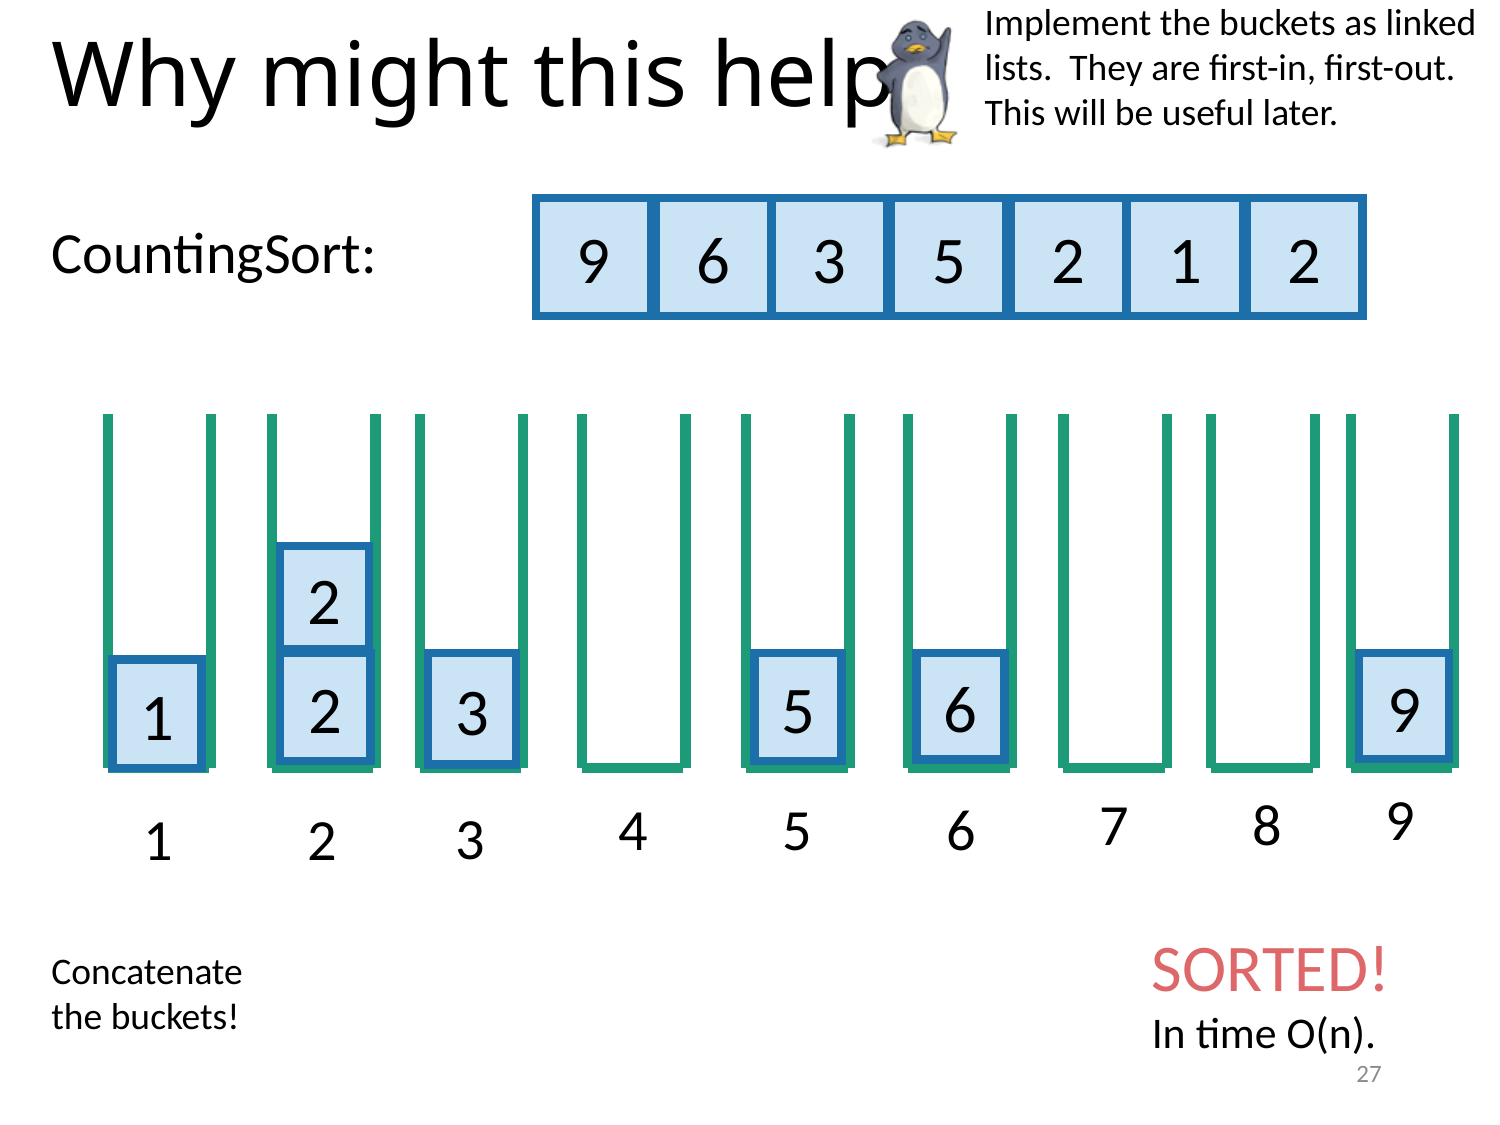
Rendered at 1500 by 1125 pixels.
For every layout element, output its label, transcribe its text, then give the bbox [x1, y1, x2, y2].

text_box Concatenate the buckets! [36, 939, 287, 1045]
text_box 6 [655, 197, 771, 317]
title Why might this help? [36, 20, 863, 134]
text_box 5 [890, 197, 1008, 317]
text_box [581, 414, 686, 768]
text_box Implement the buckets as linked lists. They are first-in, first-out. This will be useful later. [969, 0, 1500, 141]
text_box 4 [603, 785, 663, 870]
text_box 3 [440, 793, 501, 879]
text_box 5 [767, 785, 827, 870]
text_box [419, 414, 524, 768]
list CountingSort: [36, 215, 441, 299]
text_box 9 [1371, 774, 1431, 859]
text_box 2 [1010, 197, 1126, 317]
text_box 2 [1246, 197, 1364, 317]
text_box 7 [1084, 779, 1144, 865]
text_box 3 [771, 197, 889, 317]
text_box SORTED! In time O(n). [1137, 917, 1450, 1066]
picture [863, 12, 970, 155]
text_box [1211, 414, 1315, 768]
text_box 6 [931, 784, 991, 870]
text_box 9 [535, 197, 653, 317]
text_box 1 [128, 794, 189, 879]
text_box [908, 414, 1012, 768]
text_box 2 [292, 794, 353, 879]
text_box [107, 414, 212, 768]
text_box 1 [1126, 197, 1244, 317]
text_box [745, 414, 850, 768]
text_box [1063, 414, 1167, 768]
text_box 8 [1237, 779, 1297, 864]
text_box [271, 414, 376, 768]
slide_number 27 [1059, 1042, 1397, 1103]
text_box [1350, 414, 1455, 768]
